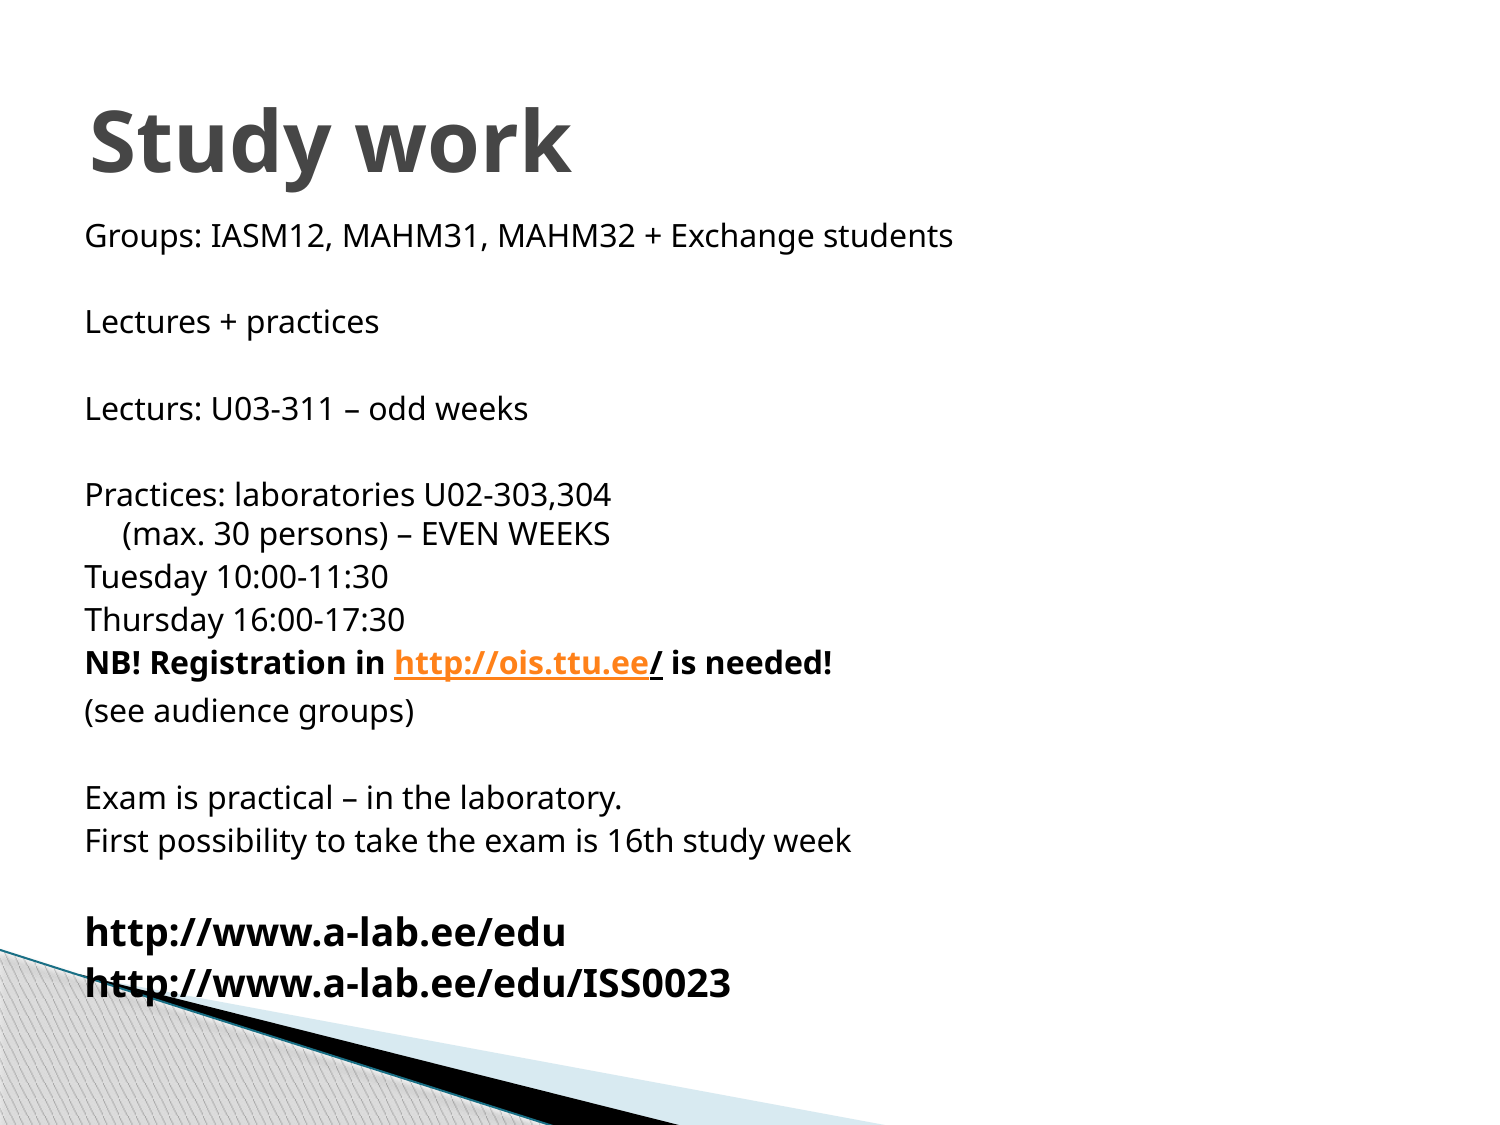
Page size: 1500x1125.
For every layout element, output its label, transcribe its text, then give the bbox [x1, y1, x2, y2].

list Groups: IASM12, MAHM31, MAHM32 + Exchange students Lectures + practices Lecturs: U03-311 – odd weeks Practices: laboratories U02-303,304 (max. 30 persons) – EVEN WEEKS Tuesday 10:00-11:30 Thursday 16:00-17:30 NB! Registration in http://ois.ttu.ee/ is needed! (see audience groups) Exam is practical – in the laboratory. First possibility to take the exam is 16th study week http://www.a-lab.ee/edu http://www.a-lab.ee/edu/ISS0023 [53, 208, 1449, 1024]
title Study work [75, 45, 1425, 233]
